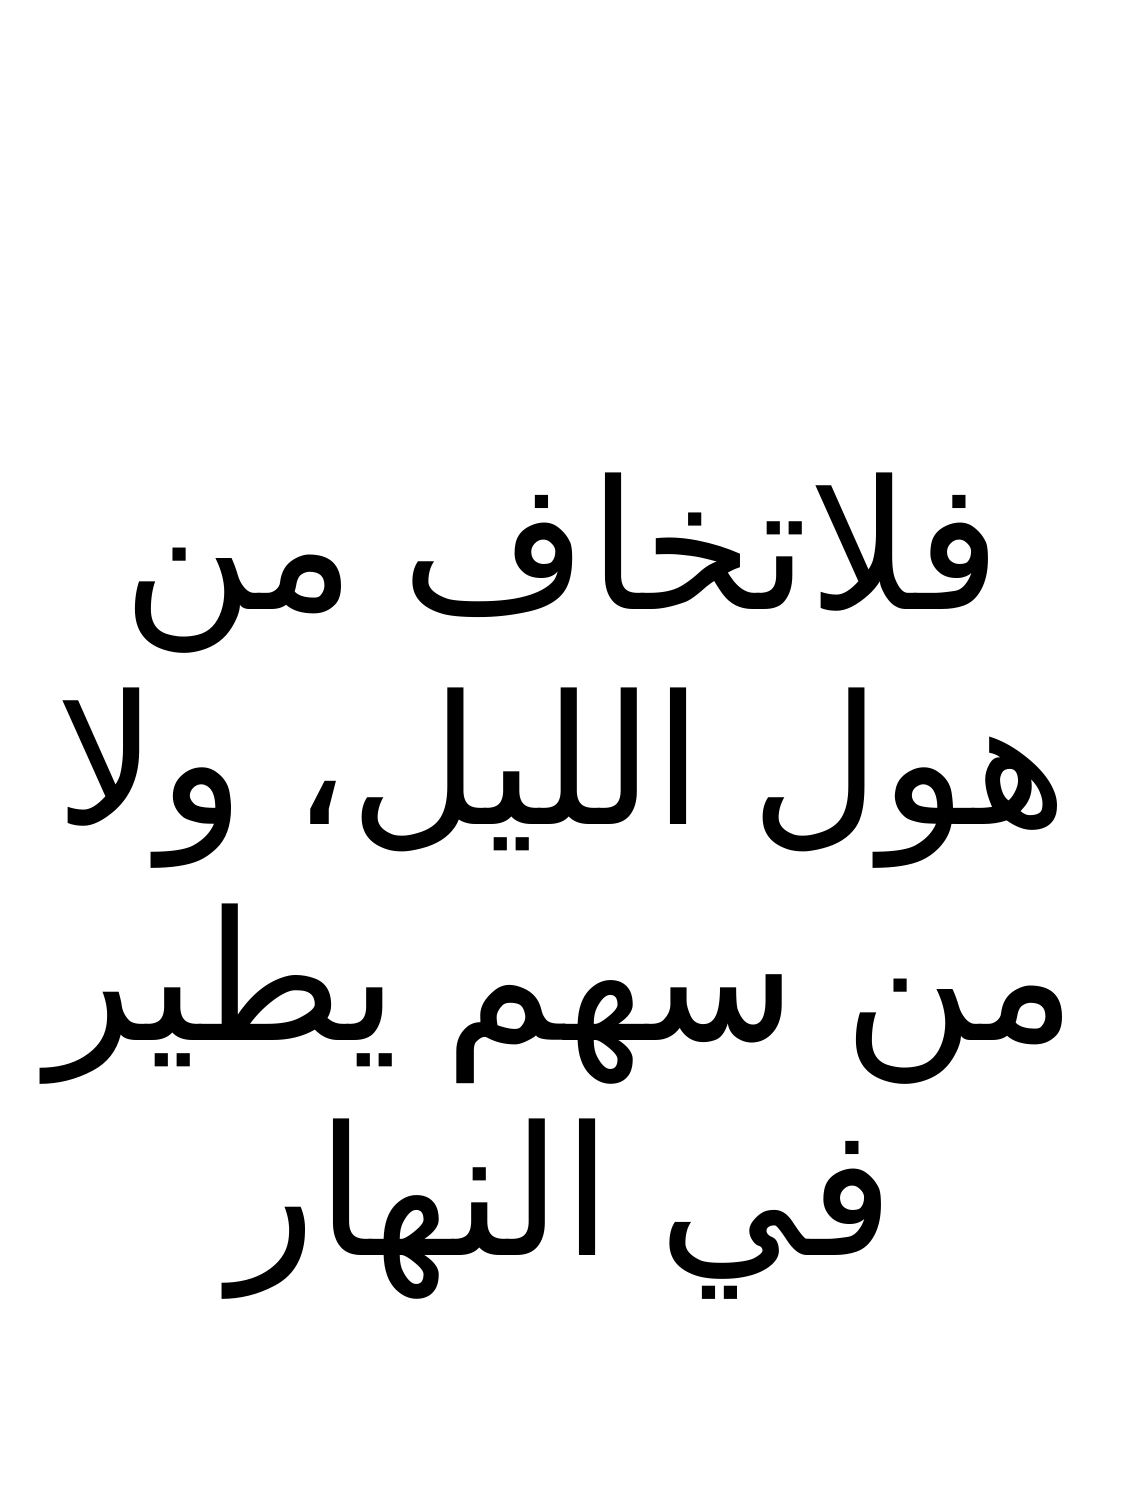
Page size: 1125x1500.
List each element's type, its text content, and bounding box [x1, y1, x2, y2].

list فلاتخاف من هول الليل، ولا من سهم يطير في النهار [18, 421, 1107, 1154]
